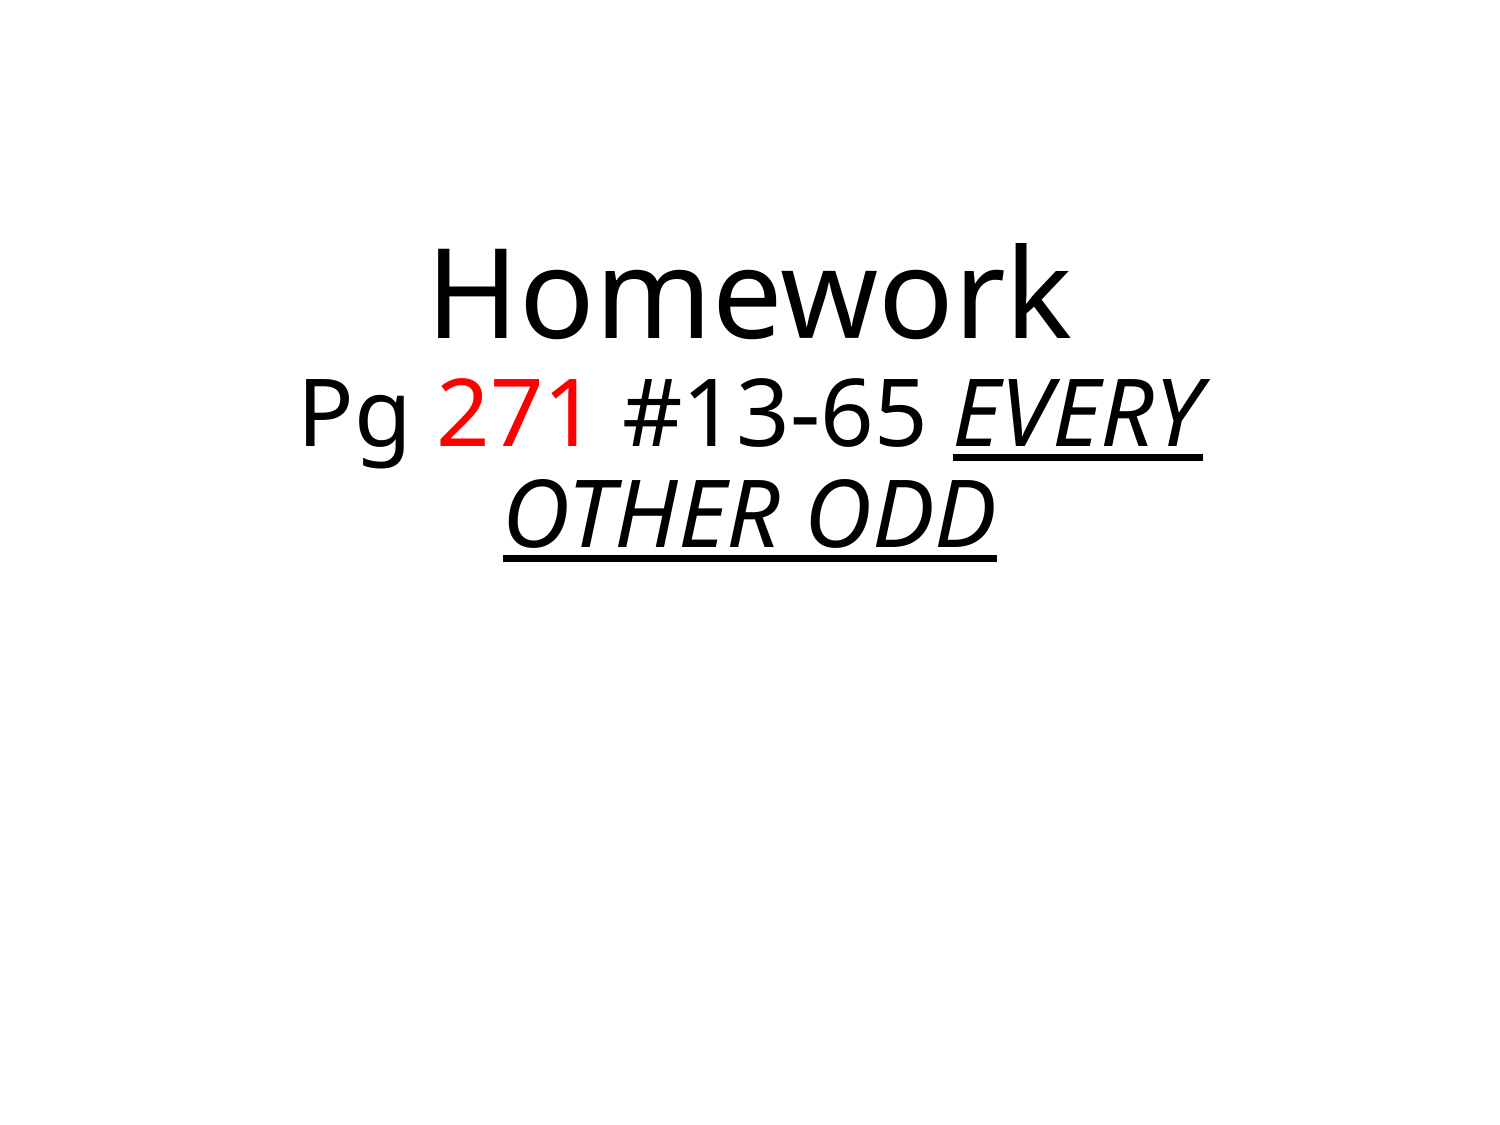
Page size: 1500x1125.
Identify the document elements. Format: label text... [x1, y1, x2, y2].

title Homework Pg 271 #13-65 EVERY OTHER ODD [187, 184, 1313, 576]
